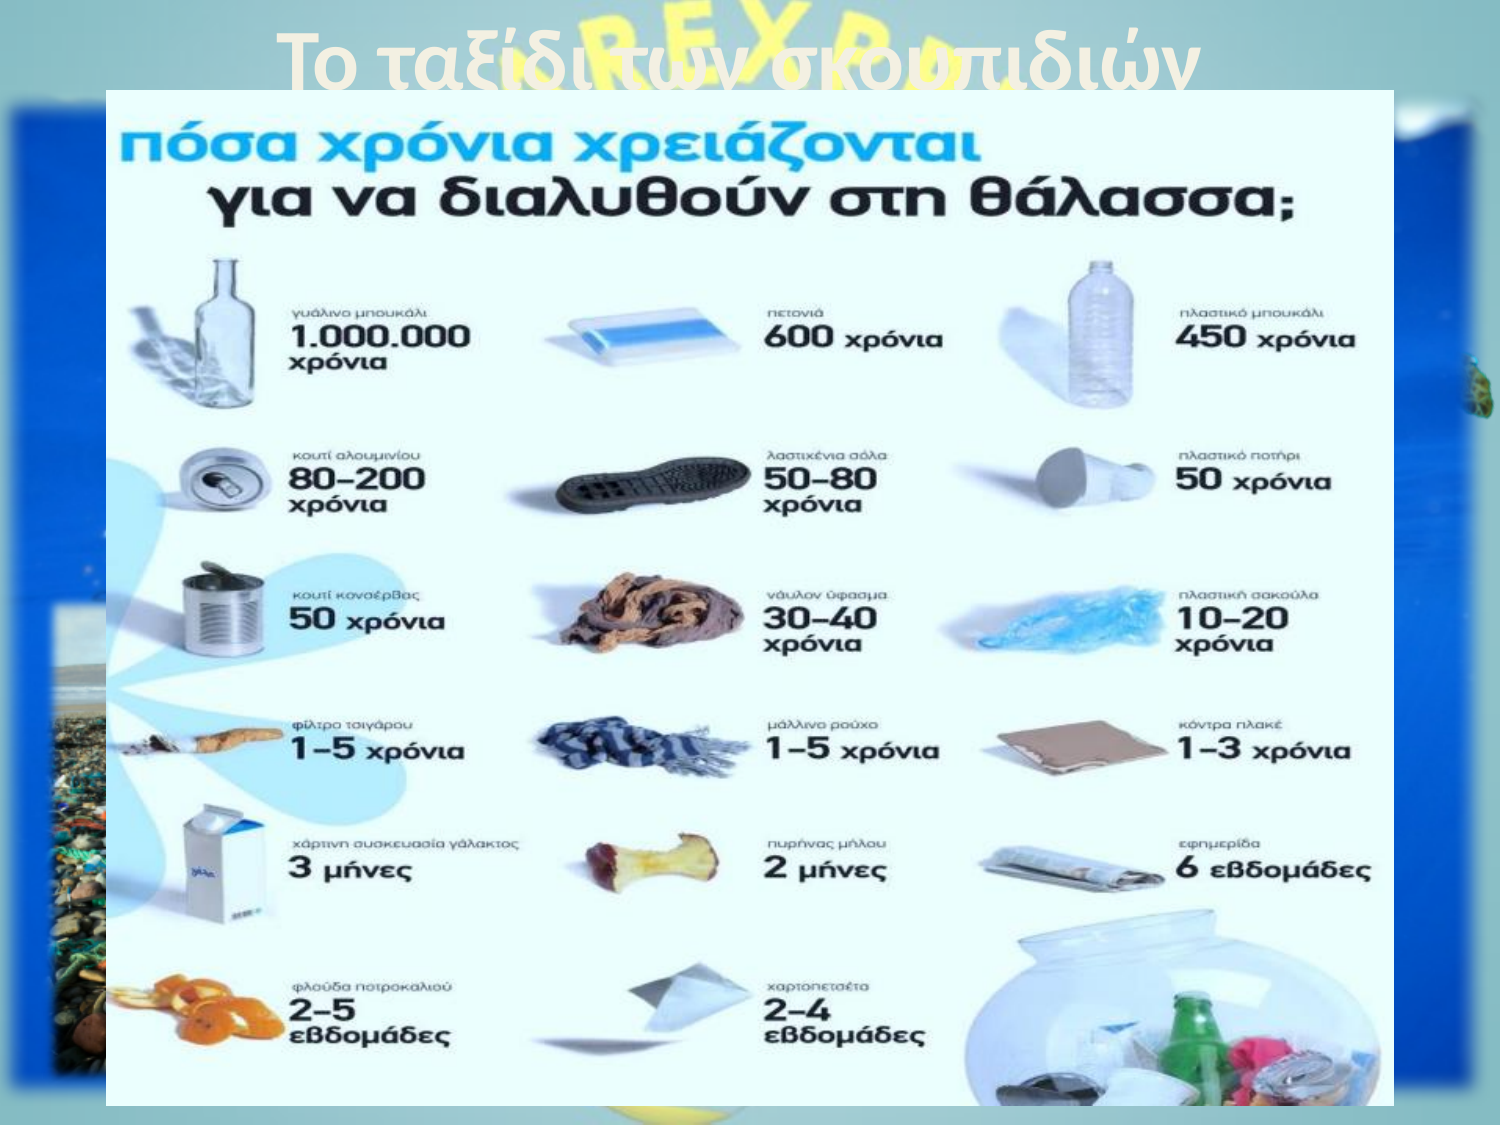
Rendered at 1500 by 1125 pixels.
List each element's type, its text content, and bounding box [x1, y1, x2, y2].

picture [0, 89, 1500, 1107]
title Το ταξίδι των σκουπιδιών [64, 0, 1415, 88]
